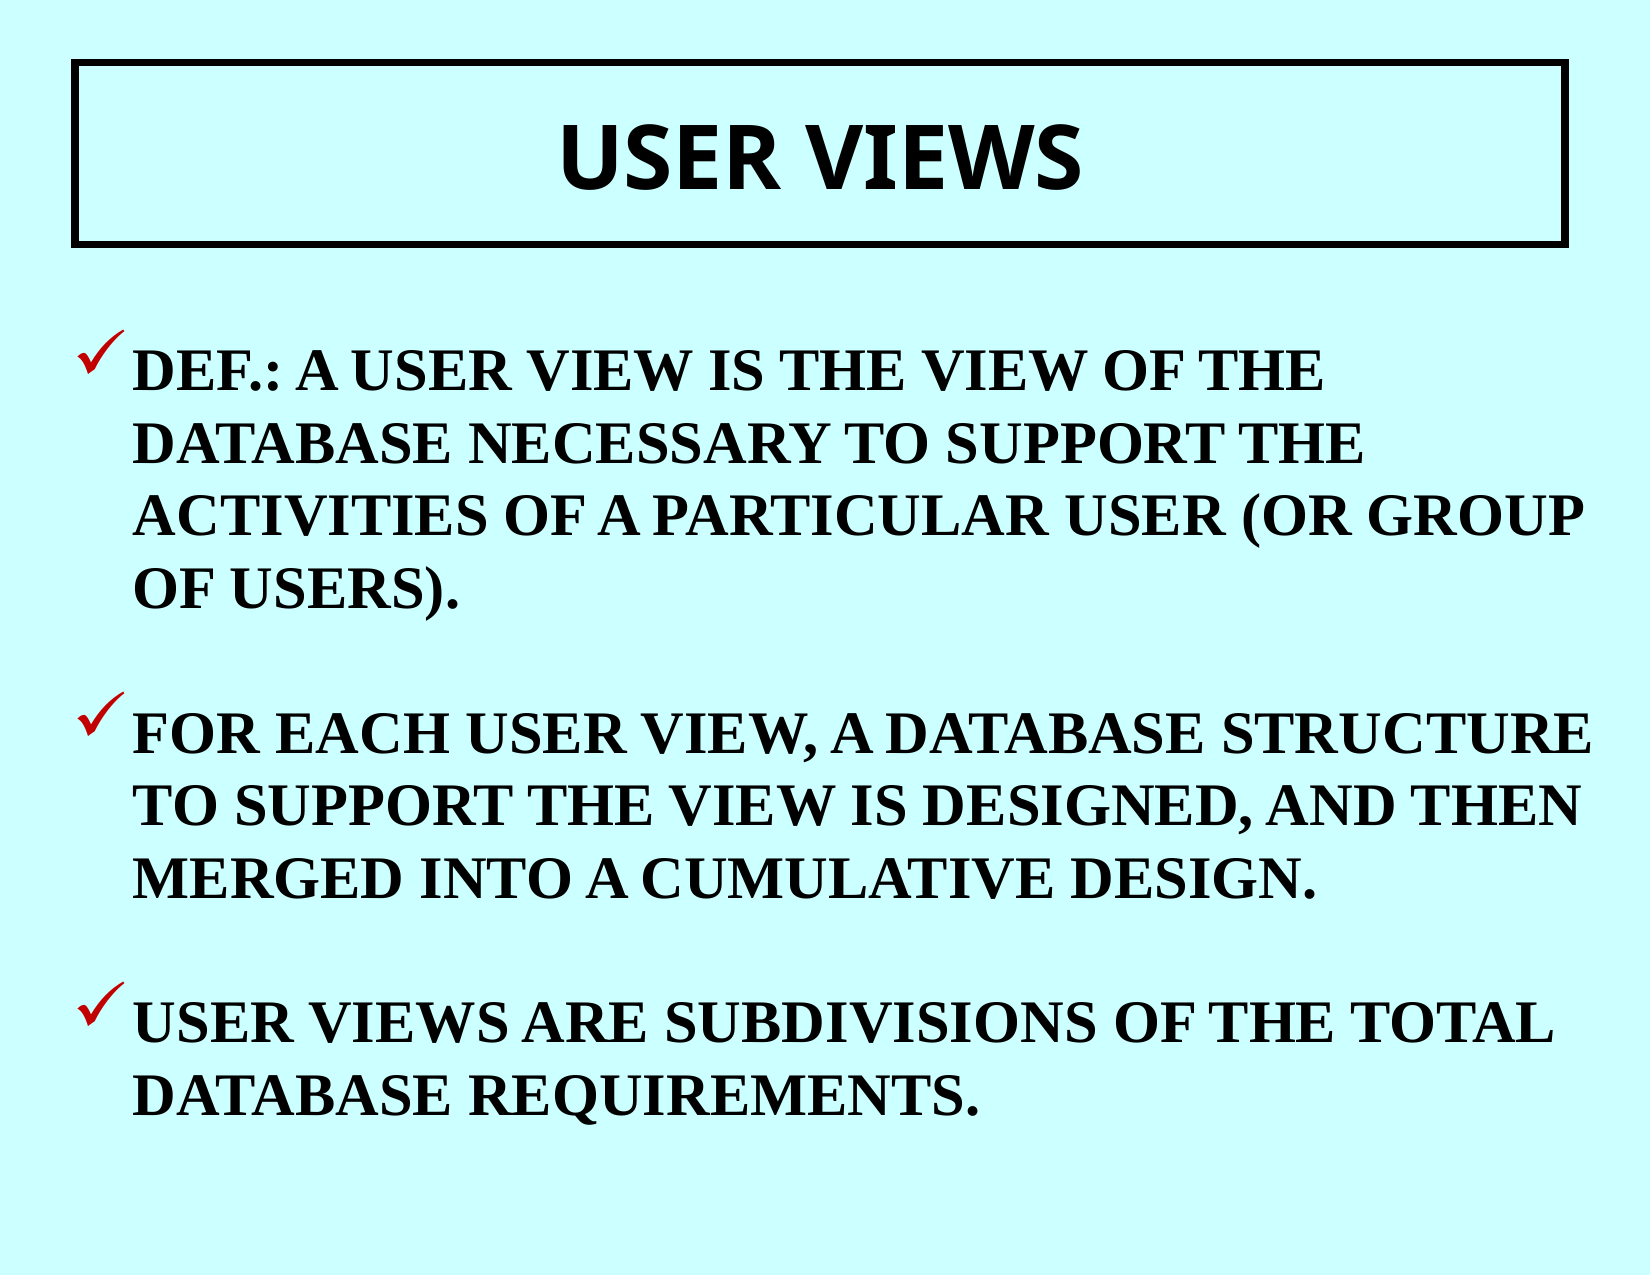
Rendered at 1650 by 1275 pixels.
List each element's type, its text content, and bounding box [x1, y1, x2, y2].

list USER VIEWS [74, 62, 1566, 245]
text_box DEF.: A USER VIEW IS THE VIEW OF THE DATABASE NECESSARY TO SUPPORT THE ACTIVITIES OF A PARTICULAR USER (OR GROUP OF USERS). FOR EACH USER VIEW, A DATABASE STRUCTURE TO SUPPORT THE VIEW IS DESIGNED, AND THEN MERGED INTO A CUMULATIVE DESIGN. USER VIEWS ARE SUBDIVISIONS OF THE TOTAL DATABASE REQUIREMENTS. [72, 330, 1650, 1275]
